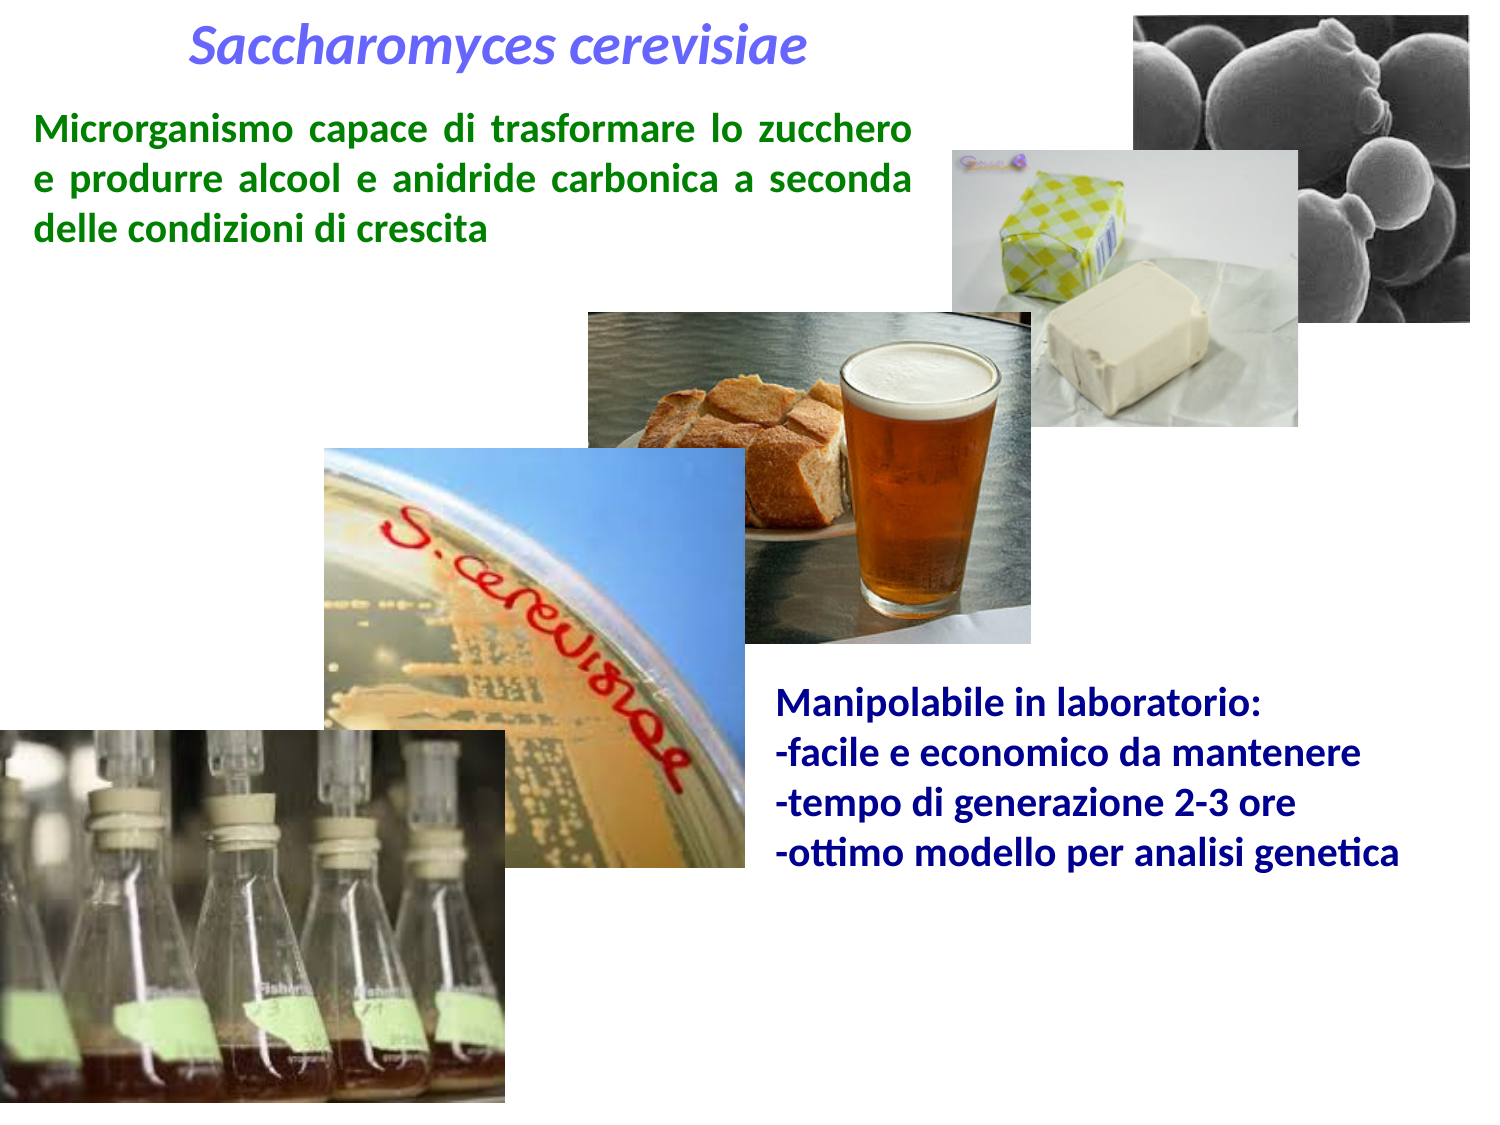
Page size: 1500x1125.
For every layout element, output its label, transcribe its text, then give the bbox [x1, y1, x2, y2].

text_box Saccharomyces cerevisiae [25, 0, 973, 84]
picture [0, 15, 1470, 1103]
text_box Manipolabile in laboratorio: -facile e economico da mantenere -tempo di generazione 2-3 ore -ottimo modello per analisi genetica [760, 667, 1500, 983]
text_box Microrganismo capace di trasformare lo zucchero e produrre alcool e anidride carbonica a seconda delle condizioni di crescita [18, 93, 928, 258]
